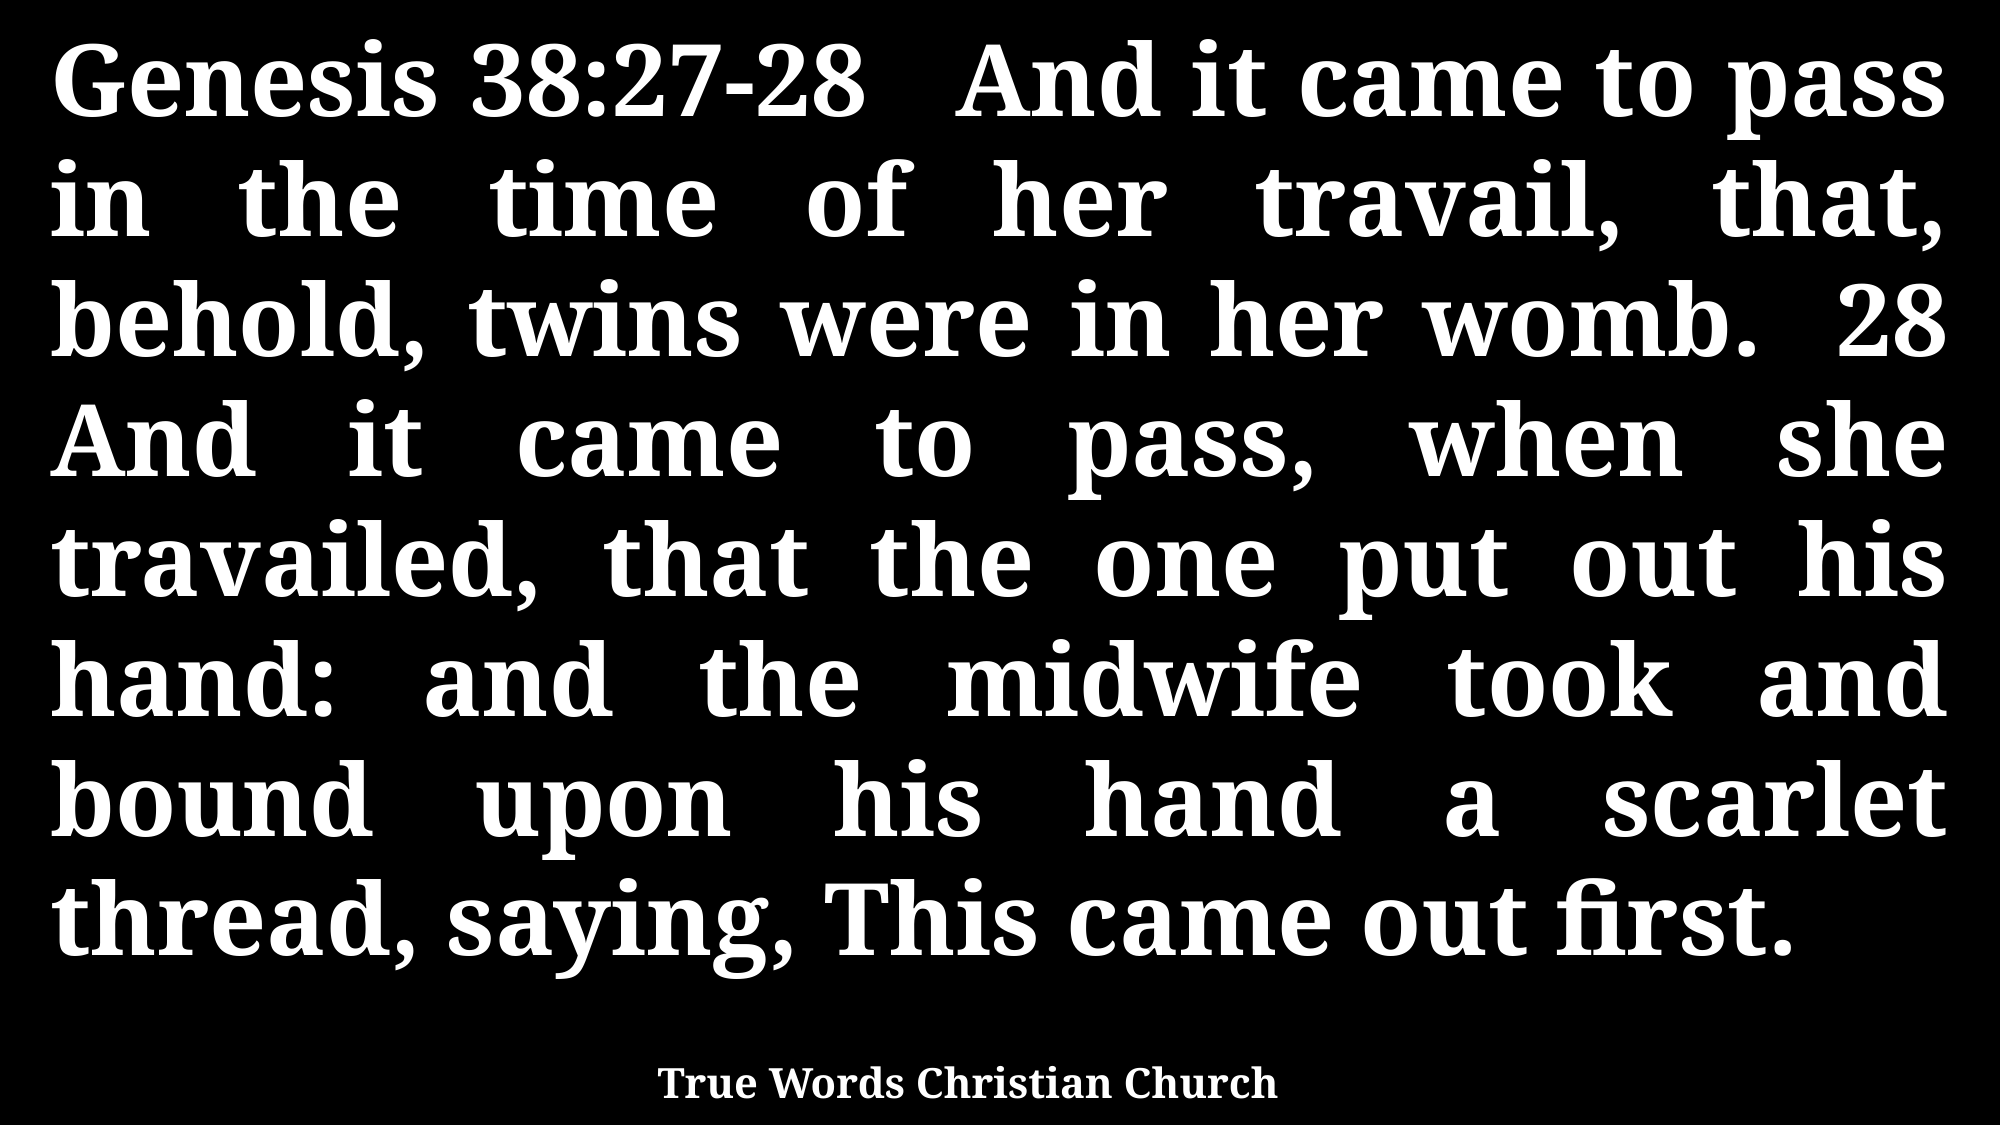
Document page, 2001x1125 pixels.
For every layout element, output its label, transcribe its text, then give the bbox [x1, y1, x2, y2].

text_box Genesis 38:27-28 And it came to pass in the time of her travail, that, behold, twins were in her womb. 28 And it came to pass, when she travailed, that the one put out his hand: and the midwife took and bound upon his hand a scarlet thread, saying, This came out first. [35, 8, 1965, 984]
text_box True Words Christian Church [642, 1049, 1294, 1114]
